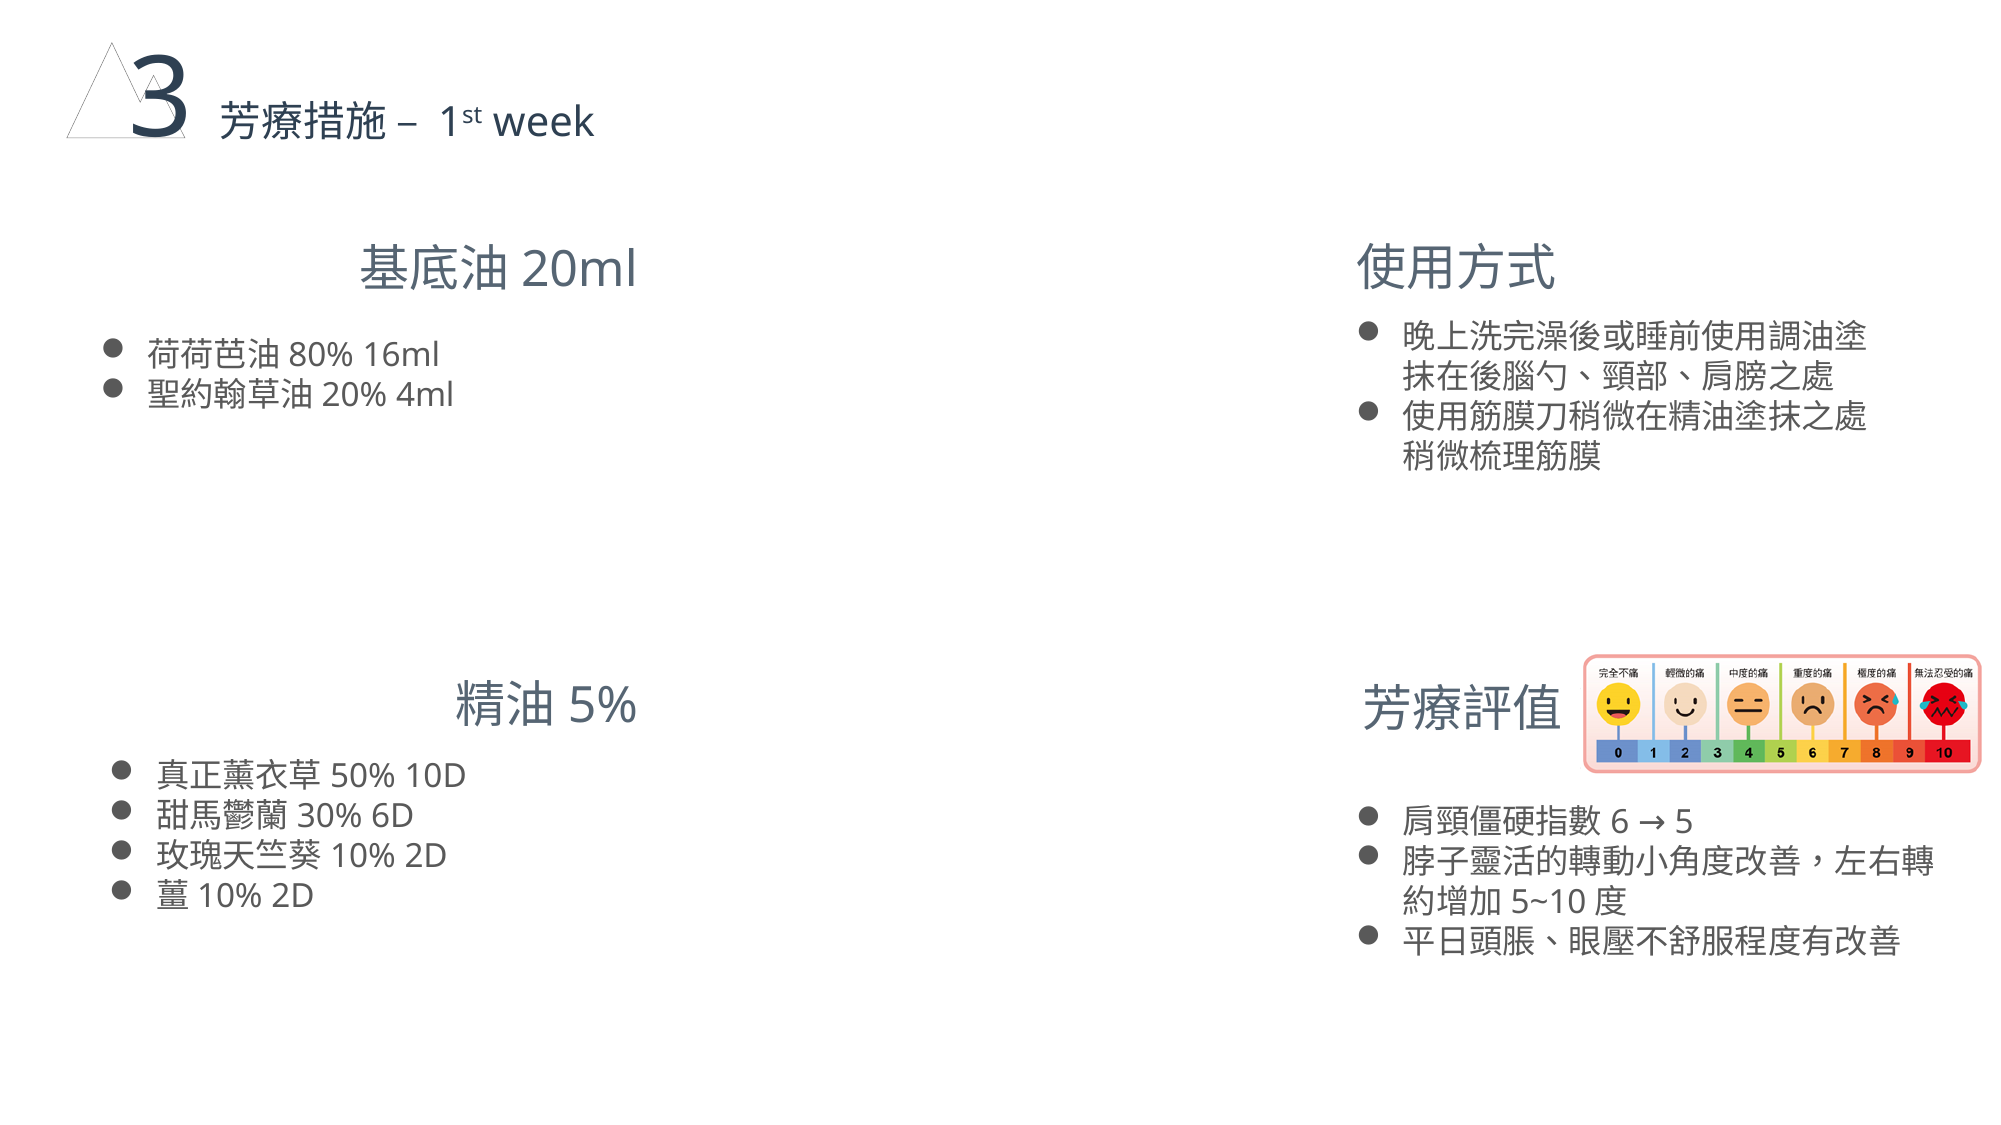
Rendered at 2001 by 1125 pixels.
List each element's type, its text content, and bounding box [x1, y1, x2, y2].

text_box 芳療評值 [1347, 669, 1572, 745]
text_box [66, 16, 767, 169]
text_box 荷荷芭油80% 16ml 聖約翰草油20% 4ml [85, 325, 659, 421]
text_box 使用方式 [1341, 227, 1737, 303]
text_box 真正薰衣草50% 10D 甜馬鬱蘭30% 6D 玫瑰天竺葵10% 2D 薑10% 2D [94, 747, 668, 962]
text_box 基底油20ml [257, 229, 653, 305]
text_box 肩頸僵硬指數6 → 5 脖子靈活的轉動小角度改善，左右轉約增加5~10度 平日頭脹、眼壓不舒服程度有改善 [1341, 792, 1976, 968]
text_box 晚上洗完澡後或睡前使用調油塗抹在後腦勺、頸部、肩膀之處 使用筋膜刀稍微在精油塗抹之處稍微梳理筋膜 [1341, 308, 1915, 483]
text_box 精油5% [257, 665, 653, 741]
picture [1572, 642, 1988, 786]
